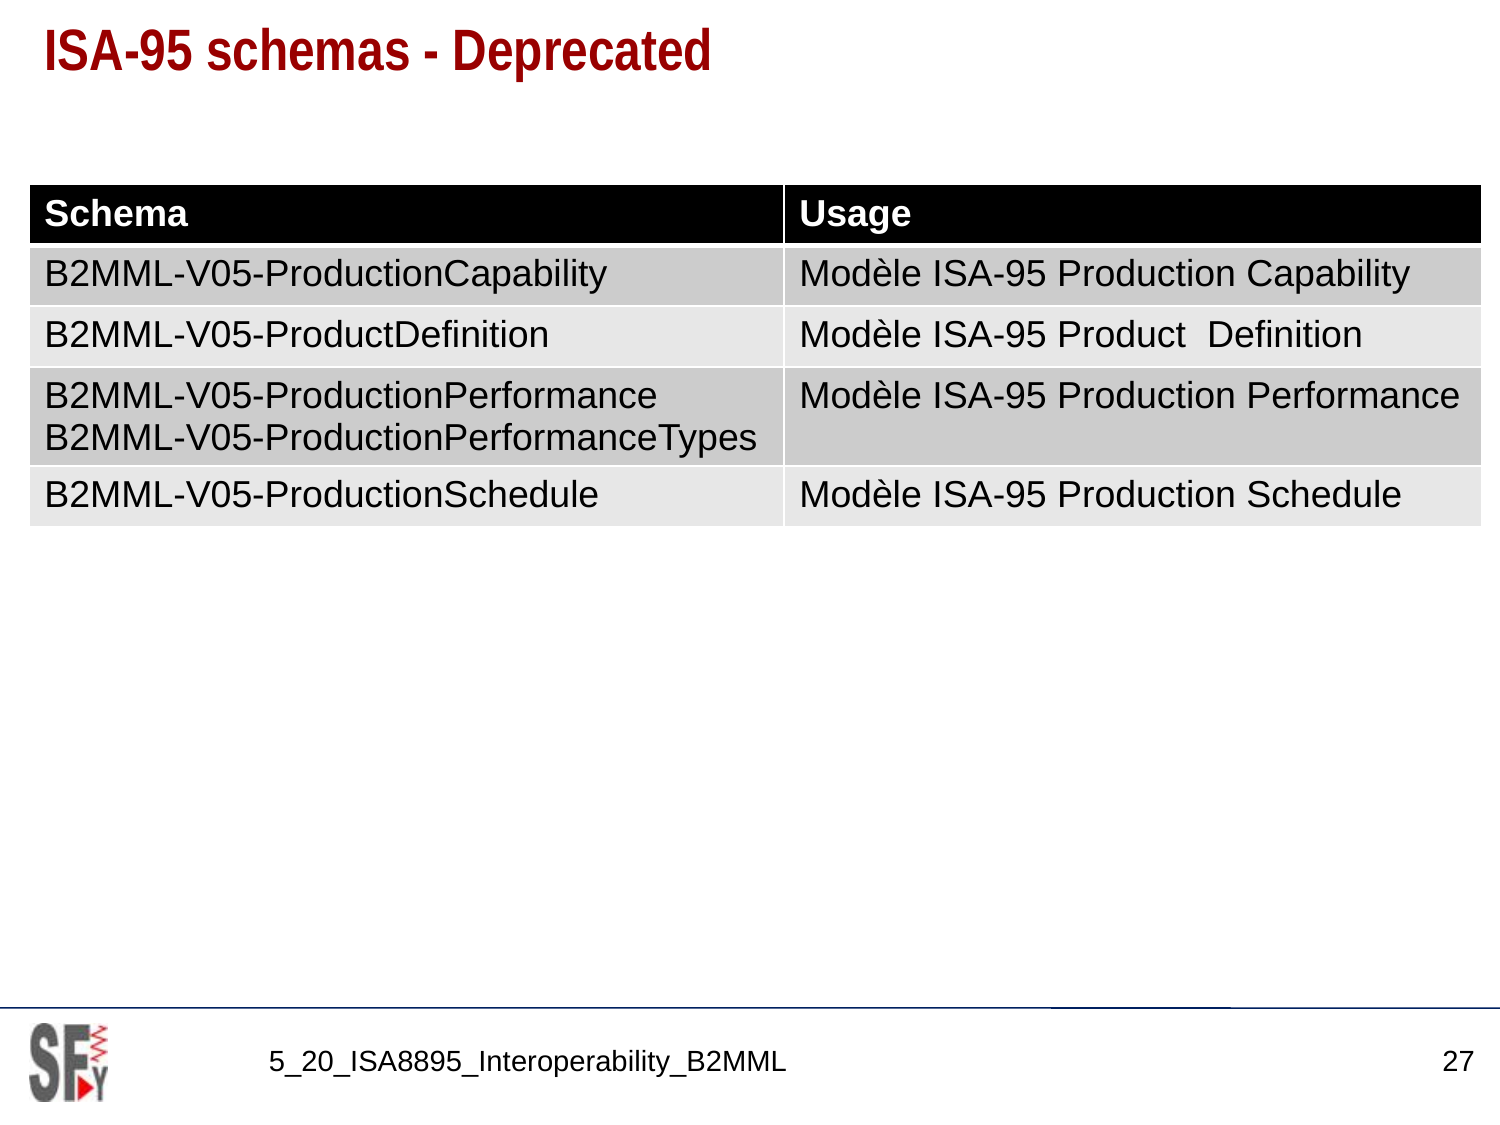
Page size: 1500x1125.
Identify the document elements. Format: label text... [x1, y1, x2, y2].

table_cell Modèle ISA-95 Production Capability [785, 248, 1481, 305]
title ISA-95 schemas - Deprecated [29, 12, 1471, 138]
footer 5_20_ISA8895_Interoperability_B2MML [253, 1034, 1337, 1103]
table_cell B2MML-V05-ProductionCapability [30, 248, 783, 305]
table_cell Modèle ISA-95 Production Schedule [785, 467, 1481, 526]
slide_number 27 [1352, 1034, 1491, 1103]
table_header Schema [30, 185, 783, 243]
table_cell B2MML-V05-ProductDefinition [30, 307, 783, 366]
table_header Usage [785, 185, 1481, 243]
table_cell B2MML-V05-ProductionSchedule [30, 467, 783, 526]
picture [29, 1023, 108, 1102]
table_cell Modèle ISA-95 Product Definition [785, 307, 1481, 366]
table_cell Modèle ISA-95 Production Performance [785, 368, 1481, 465]
table_cell B2MML-V05-ProductionPerformance B2MML-V05-ProductionPerformanceTypes [30, 368, 783, 465]
